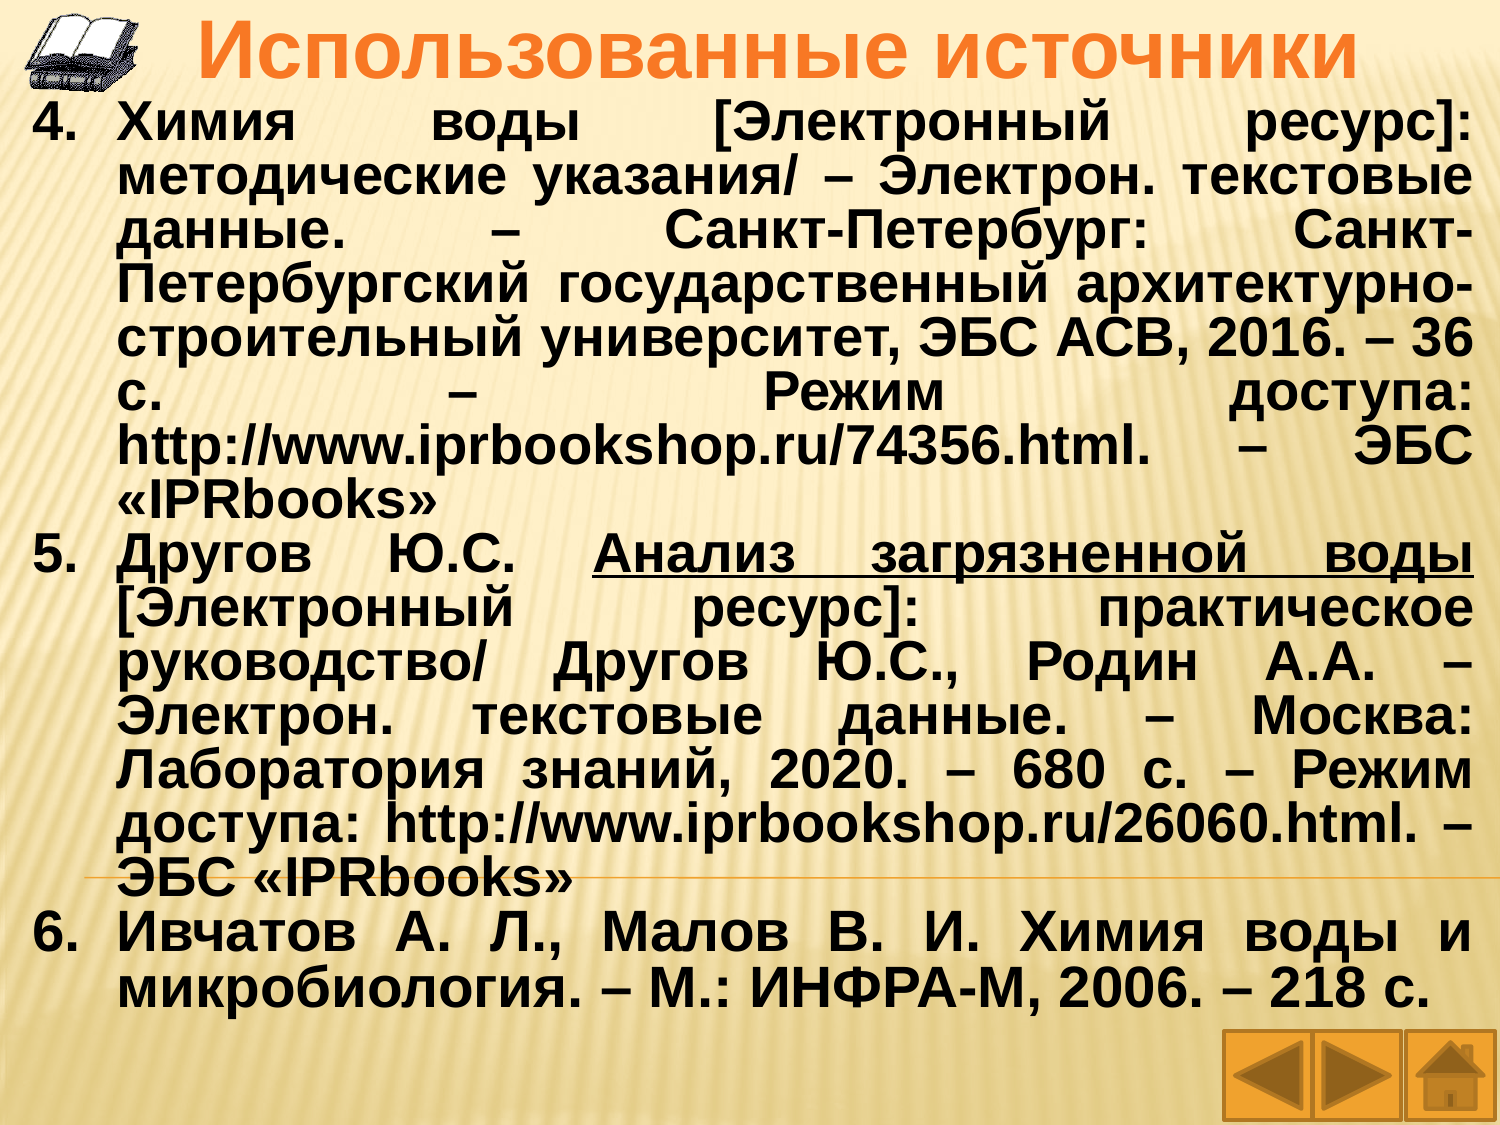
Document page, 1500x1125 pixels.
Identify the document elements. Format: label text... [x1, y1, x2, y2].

text_box Химия воды [Электронный ресурс]: методические указания/ – Электрон. текстовые данные. – Санкт-Петербург: Санкт-Петербургский государственный архитектурно-строительный университет, ЭБС АСВ, 2016. – 36 c. – Режим доступа: http://www.iprbookshop.ru/74356.html. – ЭБС «IPRbooks» Другов Ю.С. Анализ загрязненной воды [Электронный ресурс]: практическое руководство/ Другов Ю.С., Родин А.А. – Электрон. текстовые данные. – Москва: Лаборатория знаний, 2020. – 680 c. – Режим доступа: http://www.iprbookshop.ru/26060.html. – ЭБС «IPRbooks» Ивчатов А. Л., Малов В. И. Химия воды и микробиология. – М.: ИНФРА-М, 2006. – 218 с. [17, 89, 1489, 1081]
text_box [1404, 1029, 1497, 1122]
picture [23, 0, 141, 102]
text_box [1315, 1029, 1403, 1122]
text_box [1222, 1029, 1315, 1122]
text_box Использованные источники [150, 7, 1418, 102]
